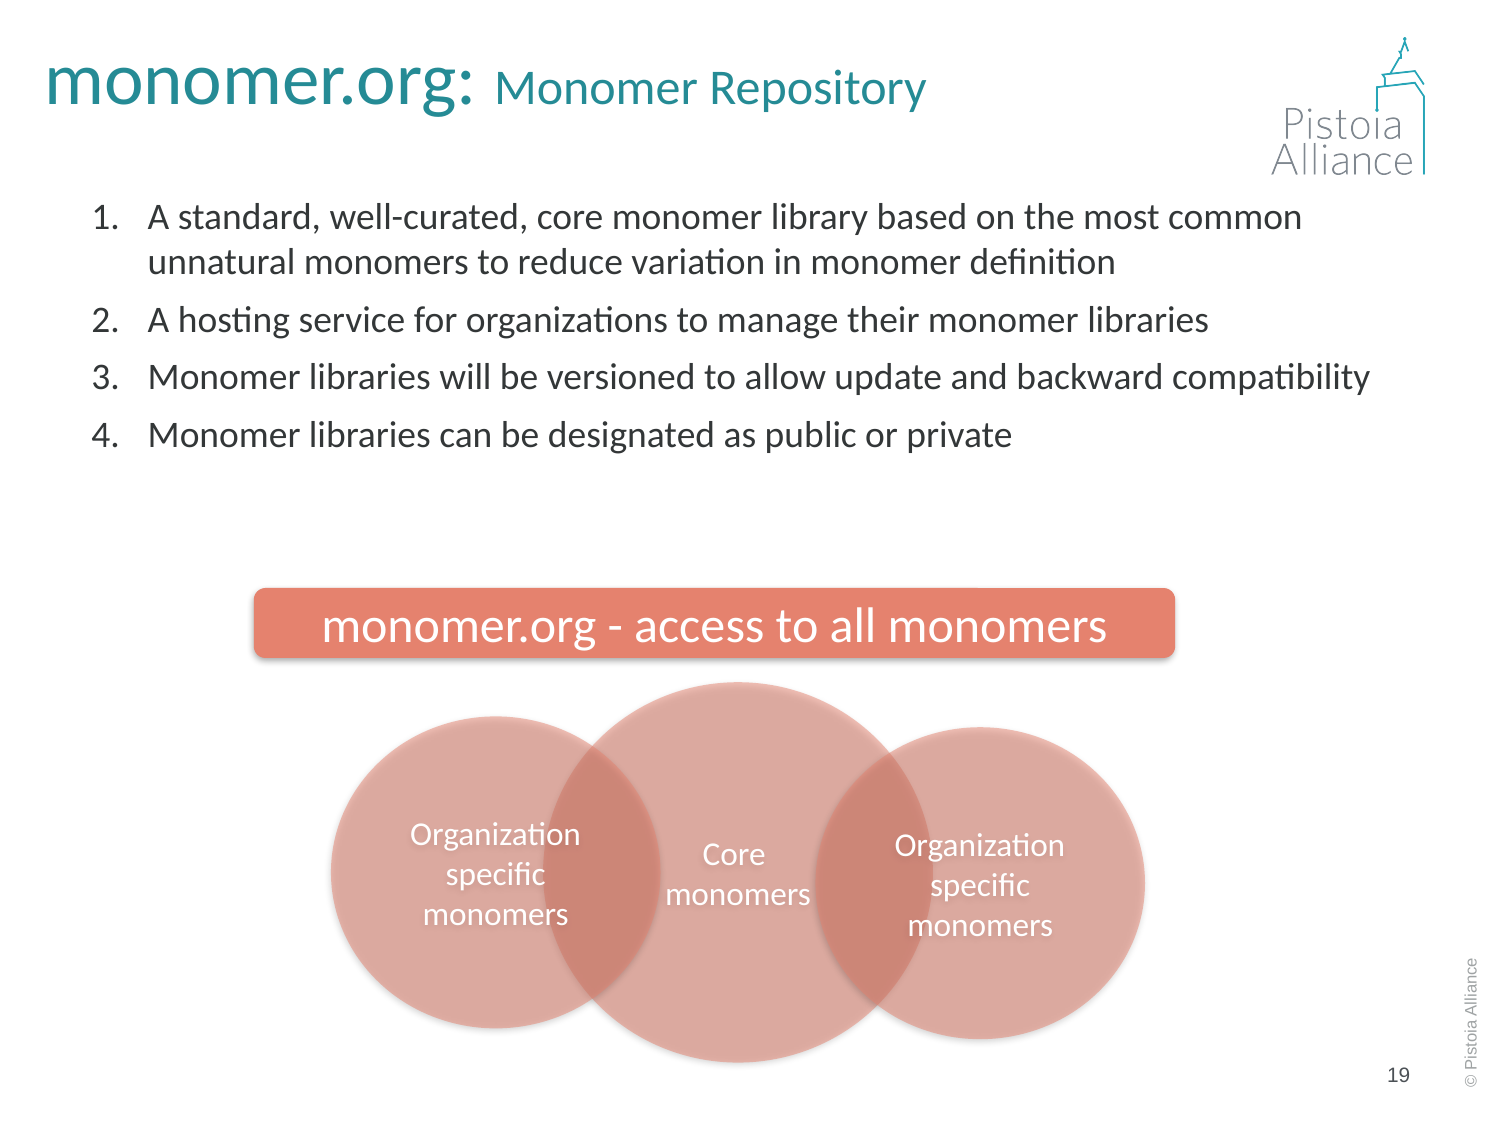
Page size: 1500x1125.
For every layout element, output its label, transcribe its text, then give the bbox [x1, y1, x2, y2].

text_box Organization specific monomers [814, 726, 1146, 1040]
slide_number 19 [1340, 1045, 1425, 1103]
text_box A standard, well-curated, core monomer library based on the most common unnatural monomers to reduce variation in monomer definition A hosting service for organizations to manage their monomer libraries Monomer libraries will be versioned to allow update and backward compatibility Monomer libraries can be designated as public or private [76, 184, 1447, 520]
text_box monomer.org - access to all monomers [252, 587, 1176, 659]
text_box Core monomers [593, 681, 889, 1064]
text_box monomer.org: Monomer Repository [29, 21, 1163, 127]
text_box Organization specific monomers [330, 715, 662, 1030]
picture [1271, 37, 1425, 175]
